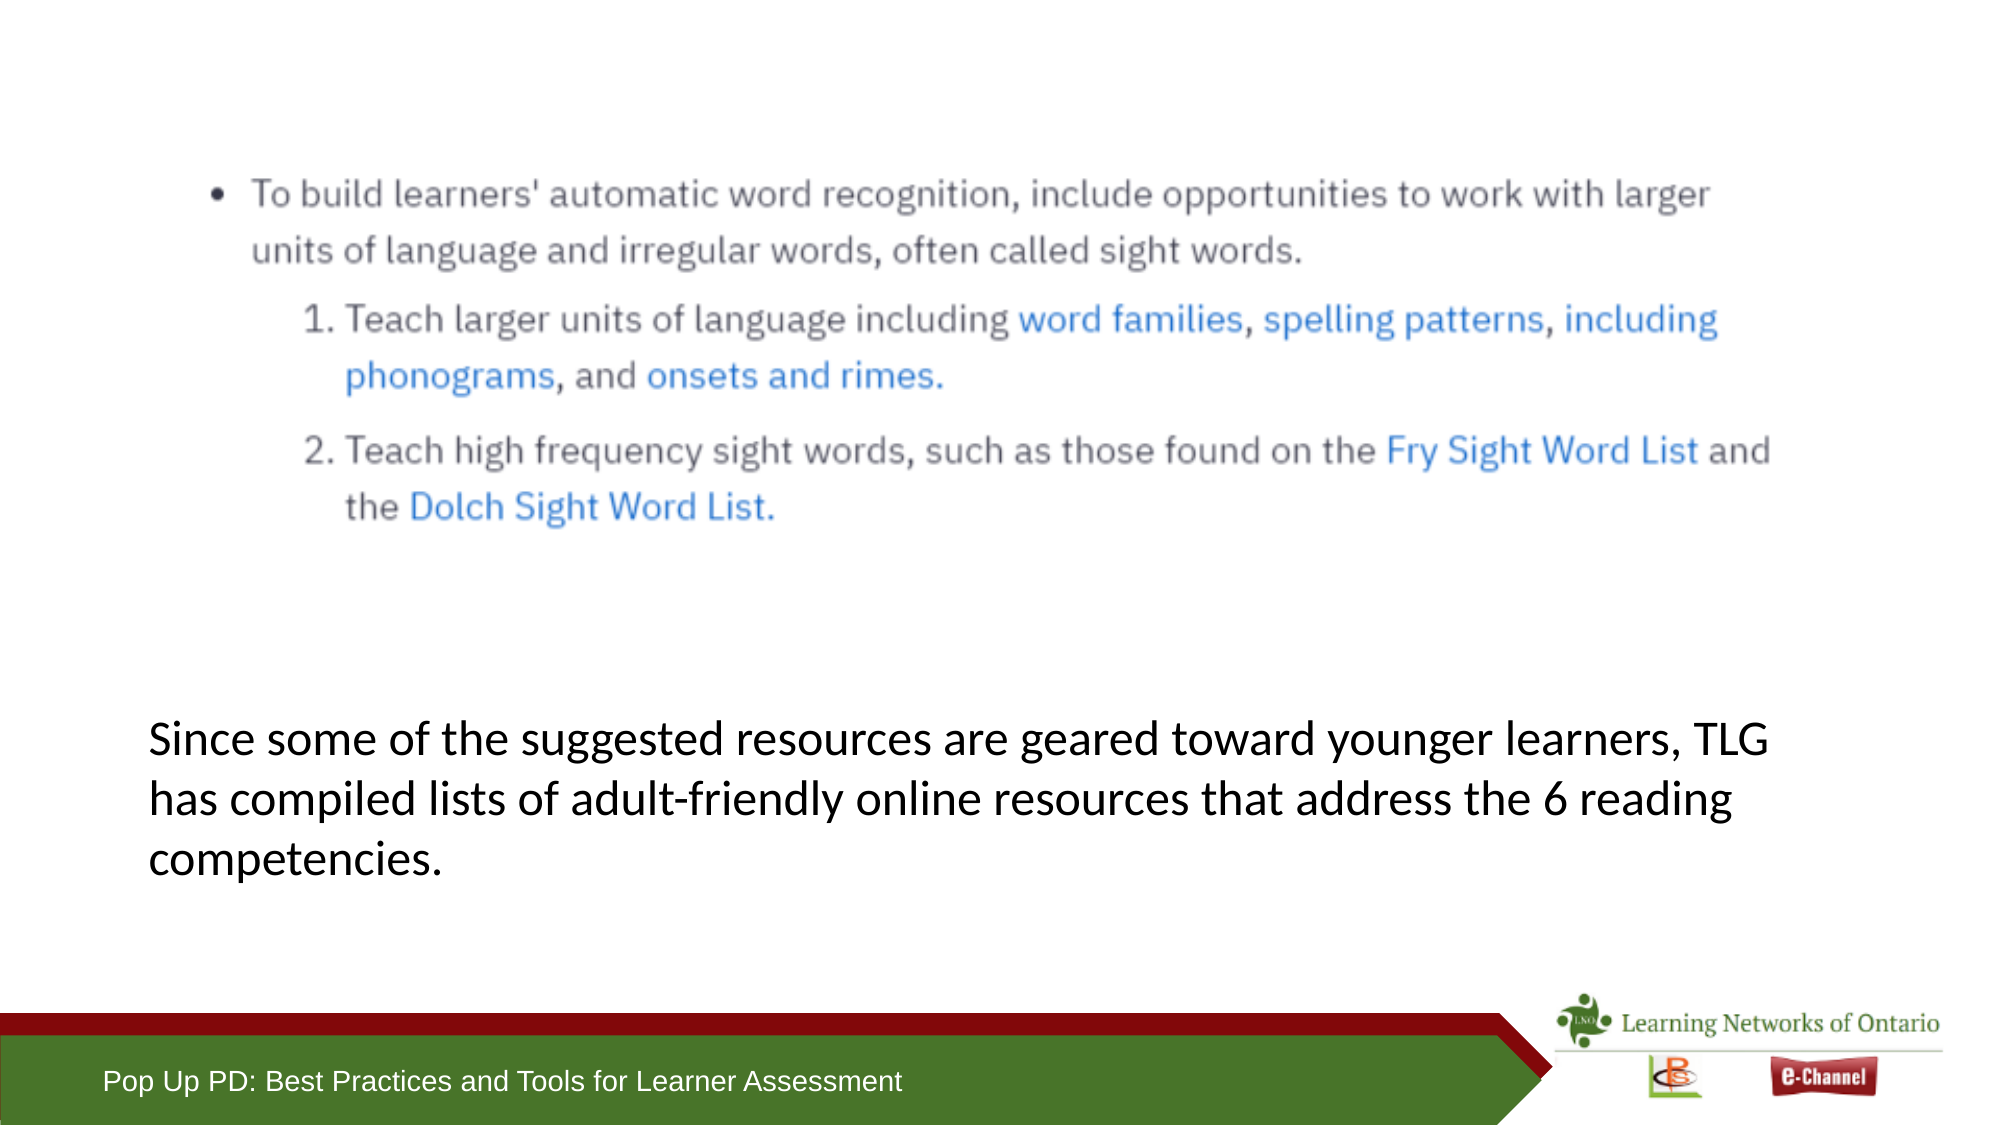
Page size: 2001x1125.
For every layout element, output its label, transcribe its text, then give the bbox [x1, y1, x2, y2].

picture [170, 151, 1830, 563]
picture [1488, 988, 1962, 1104]
text_box Since some of the suggested resources are geared toward younger learners, TLG has compiled lists of adult-friendly online resources that address the 6 reading competencies. [128, 685, 1830, 906]
